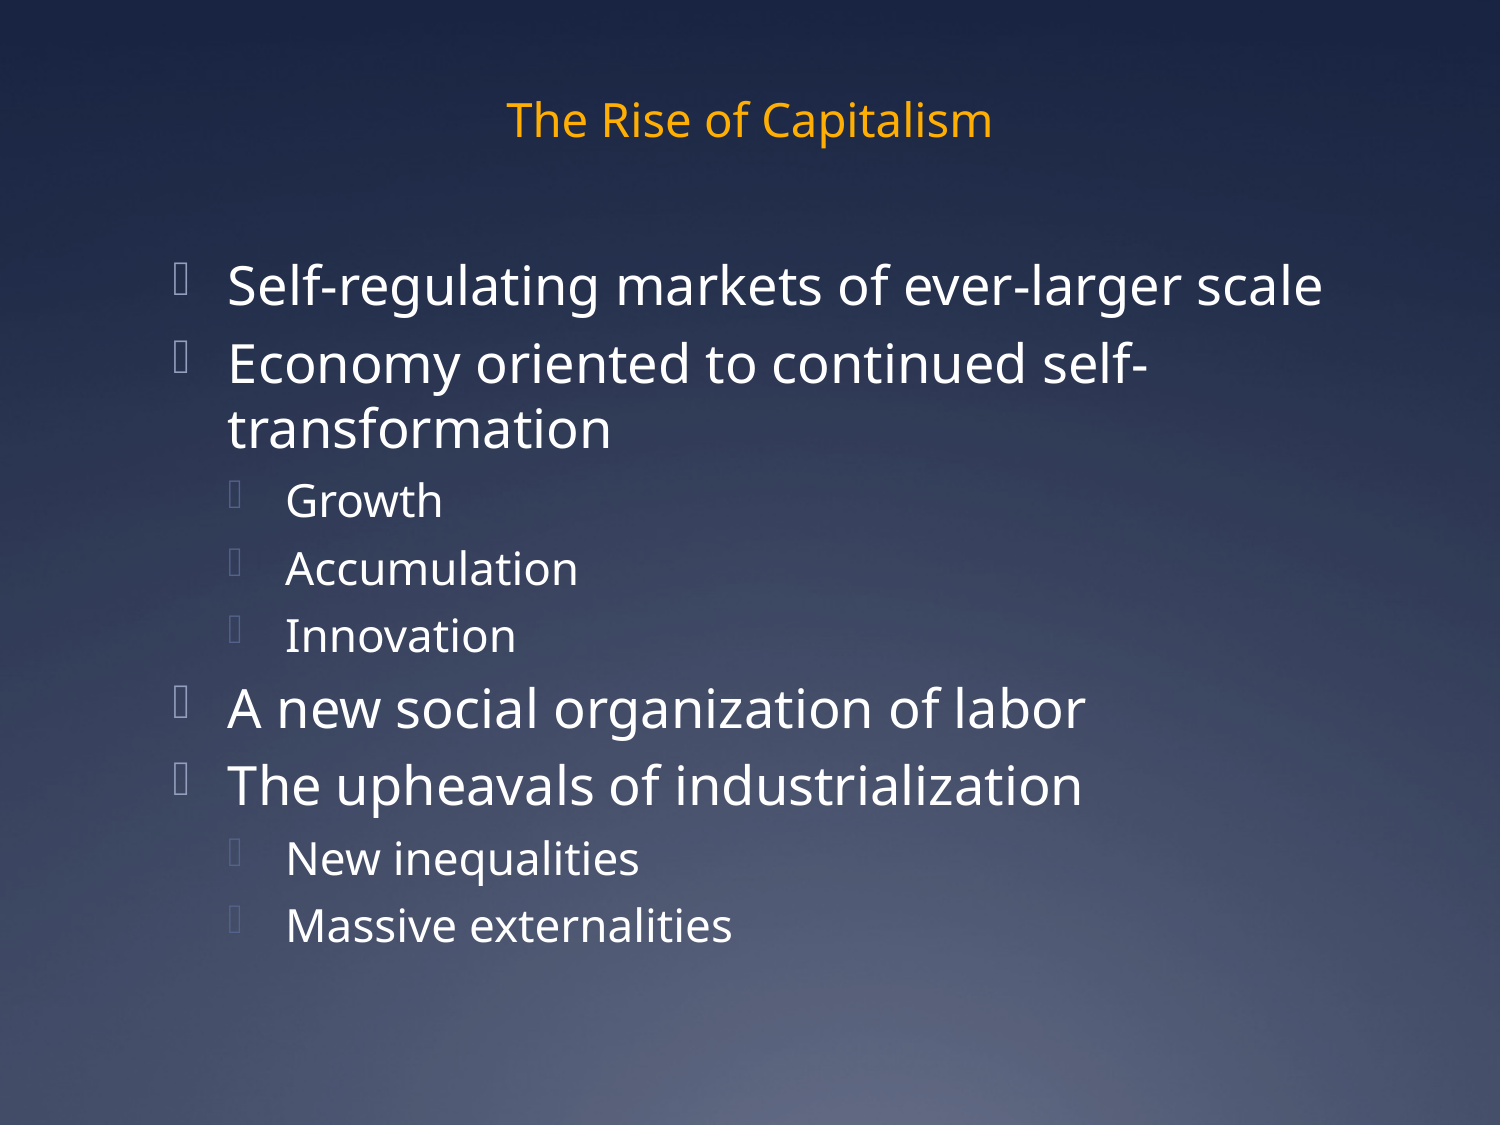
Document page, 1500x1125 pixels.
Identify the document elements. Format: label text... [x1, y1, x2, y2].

list Self-regulating markets of ever-larger scale Economy oriented to continued self-transformation Growth Accumulation Innovation A new social organization of labor The upheavals of industrialization New inequalities Massive externalities [100, 243, 1400, 1042]
title The Rise of Capitalism [100, 82, 1400, 213]
